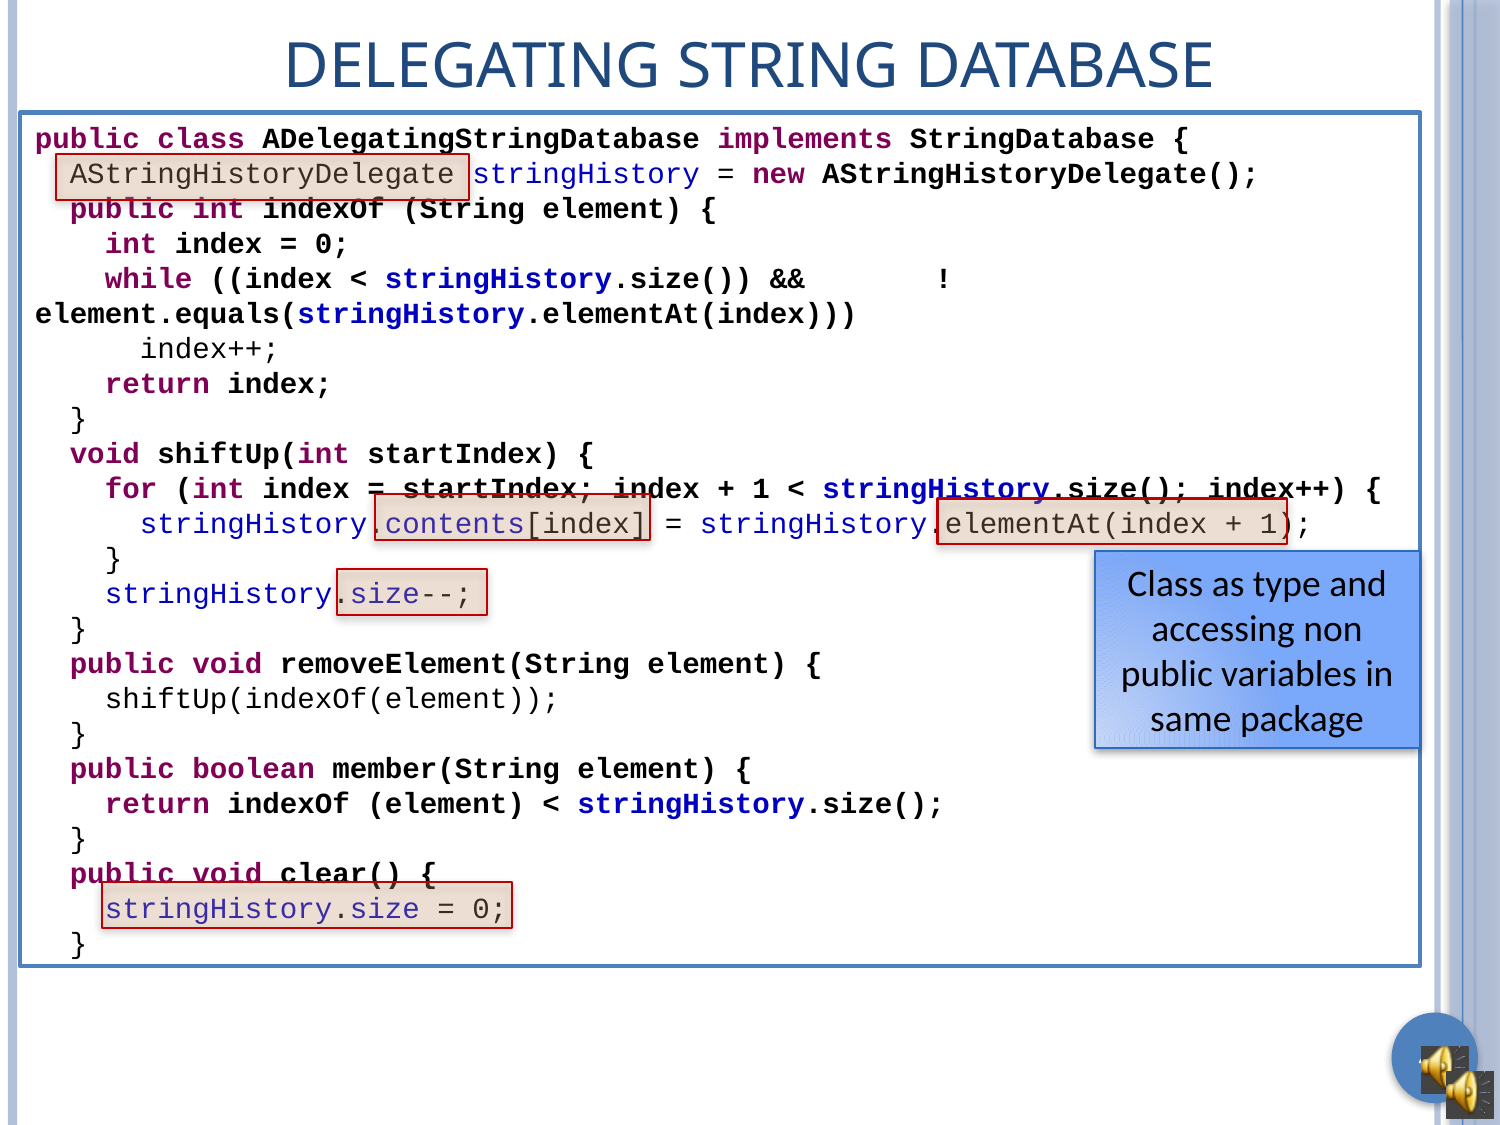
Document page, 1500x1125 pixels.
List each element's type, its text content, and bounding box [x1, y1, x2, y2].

picture [1419, 1044, 1496, 1121]
title Delegating String Database [112, 0, 1388, 110]
text_box [336, 568, 488, 616]
text_box [55, 153, 470, 201]
text_box [374, 493, 651, 541]
text_box Class as type and accessing non public variables in same package [1094, 550, 1421, 749]
text_box [101, 881, 513, 929]
text_box [936, 497, 1288, 545]
text_box public class ADelegatingStringDatabase implements StringDatabase { AStringHistoryDelegate stringHistory = new AStringHistoryDelegate(); public int indexOf (String element) { int index = 0; while ((index < stringHistory.size()) && !element.equals(stringHistory.elementAt(index))) index++; return index; } void shiftUp(int startIndex) { for (int index = startIndex; index + 1 < stringHistory.size(); index++) { stringHistory.contents[index] = stringHistory.elementAt(index + 1); } stringHistory.size--; } public void removeElement(String element) { shiftUp(indexOf(element)); } public boolean member(String element) { return indexOf (element) < stringHistory.size(); } public void clear() { stringHistory.size = 0; } [18, 110, 1422, 968]
